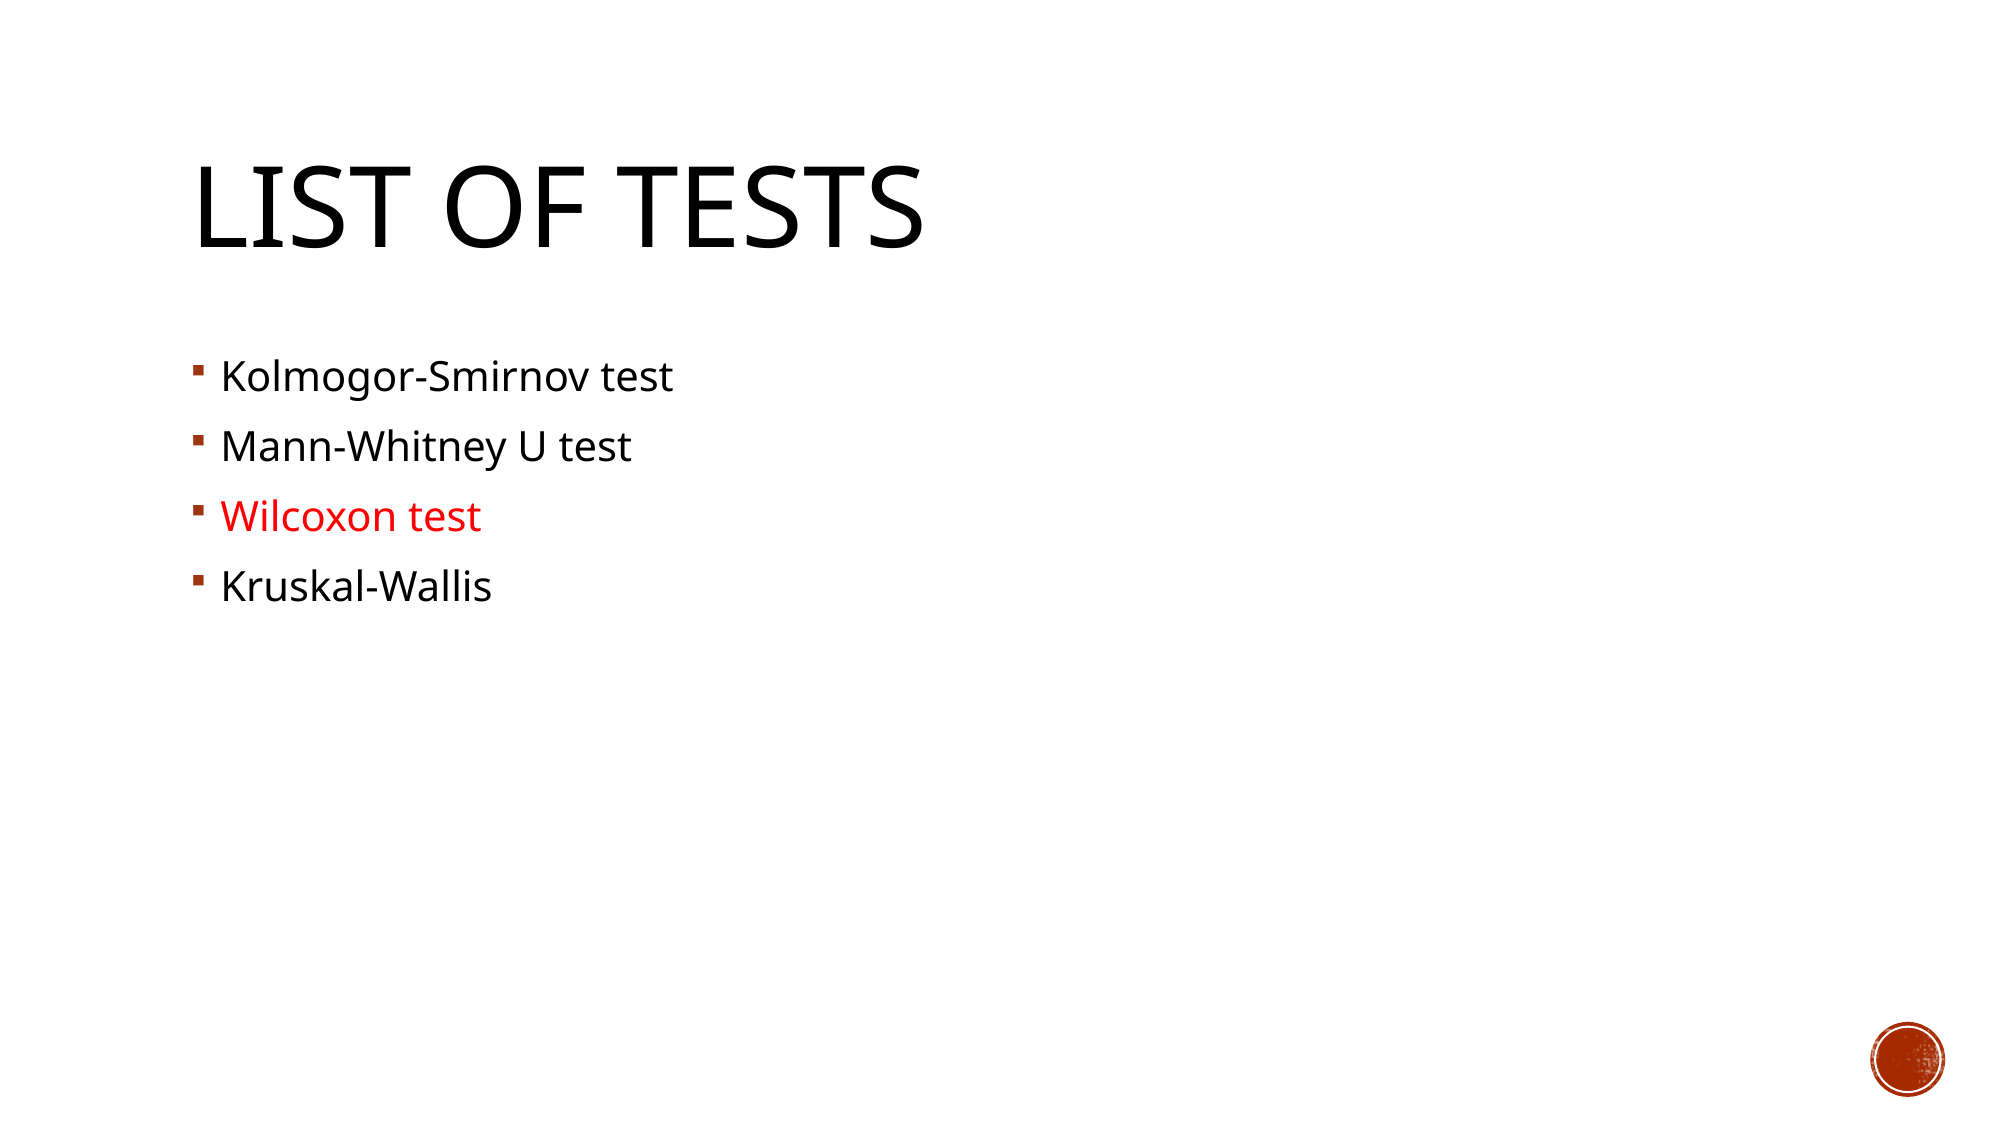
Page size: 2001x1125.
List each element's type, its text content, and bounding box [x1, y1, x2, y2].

title List of tests [175, 79, 1826, 344]
list Kolmogor-Smirnov test Mann-Whitney U test Wilcoxon test Kruskal-Wallis [175, 348, 1826, 1013]
